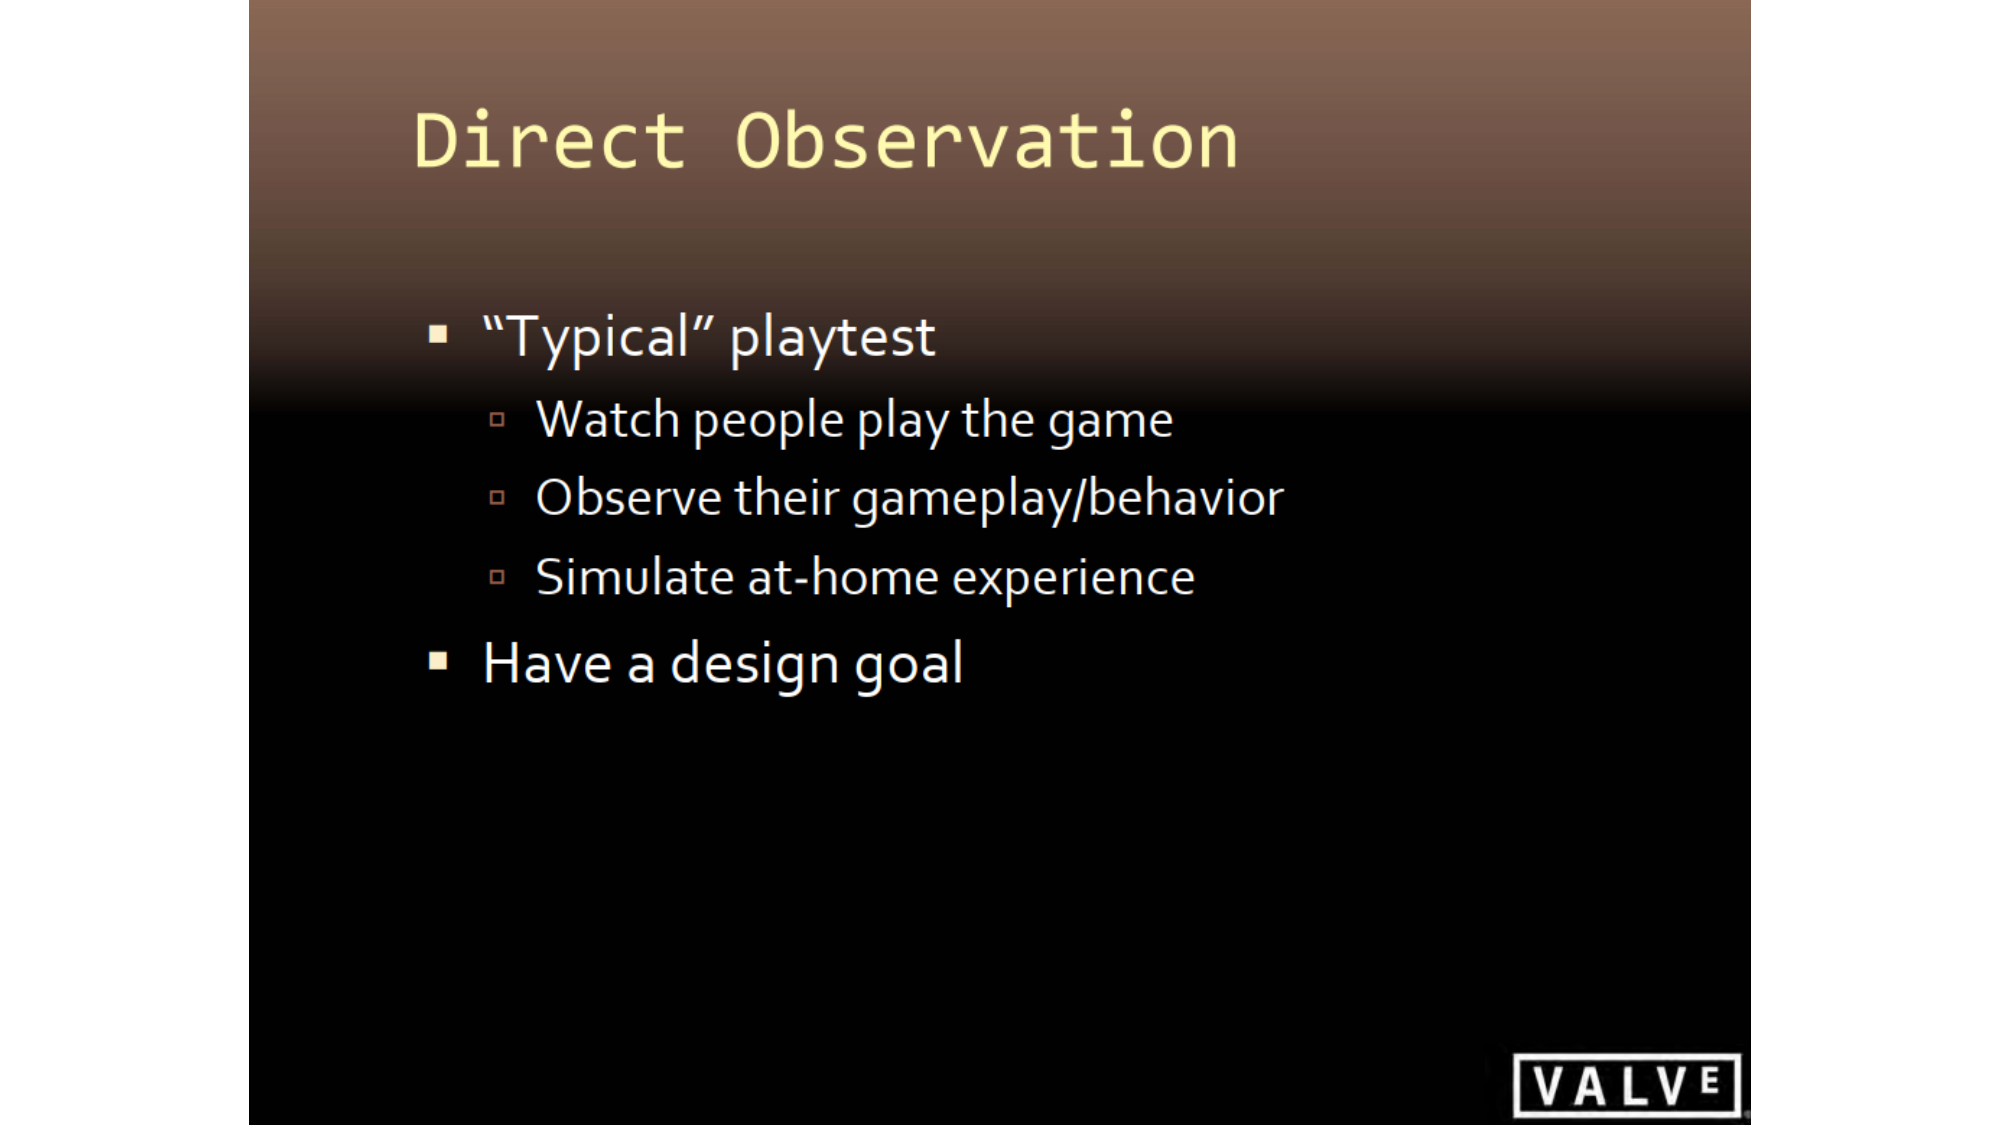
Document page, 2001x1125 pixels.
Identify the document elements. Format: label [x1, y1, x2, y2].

picture [248, 0, 1752, 1125]
